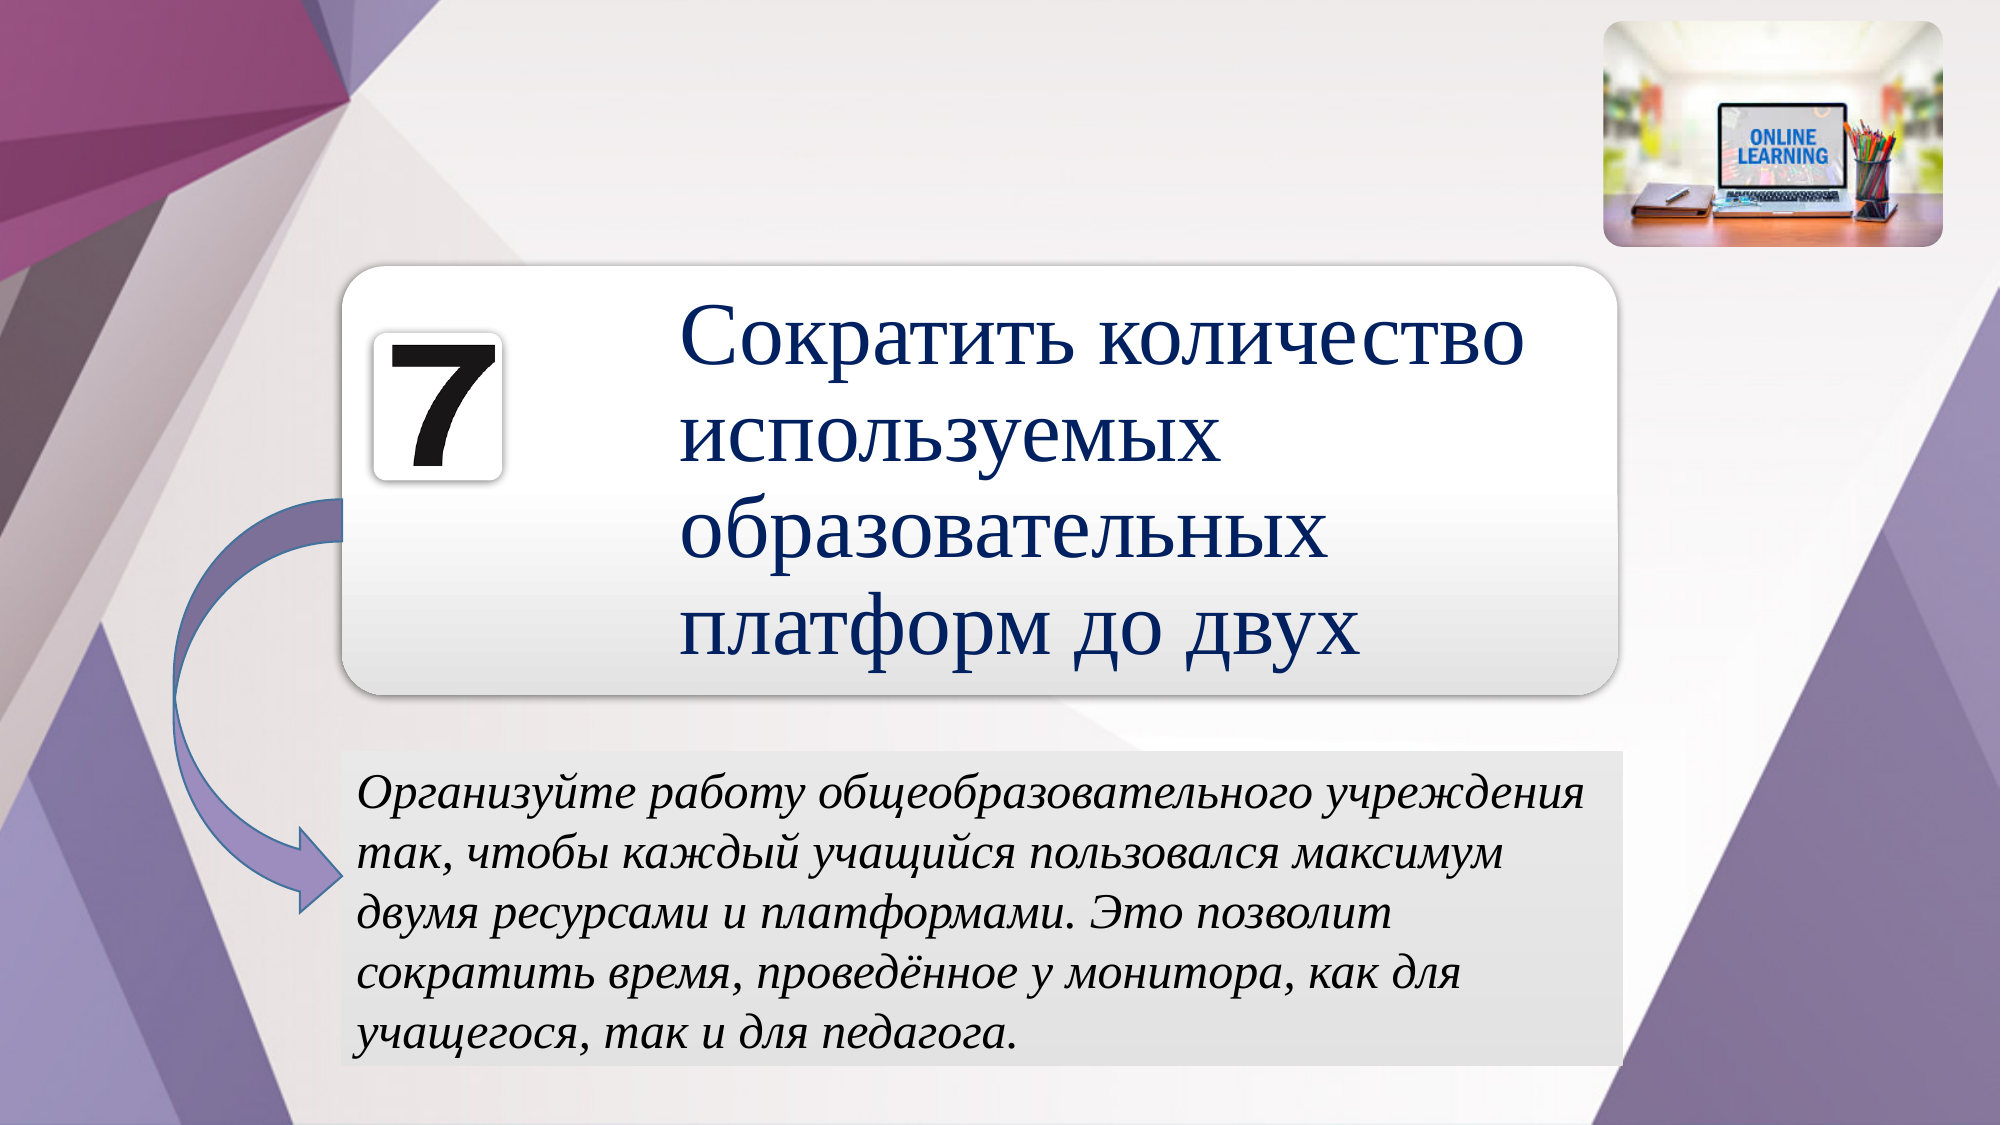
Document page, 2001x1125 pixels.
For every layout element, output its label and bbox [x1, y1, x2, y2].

text_box [173, 227, 1830, 791]
picture [0, 0, 2000, 1125]
